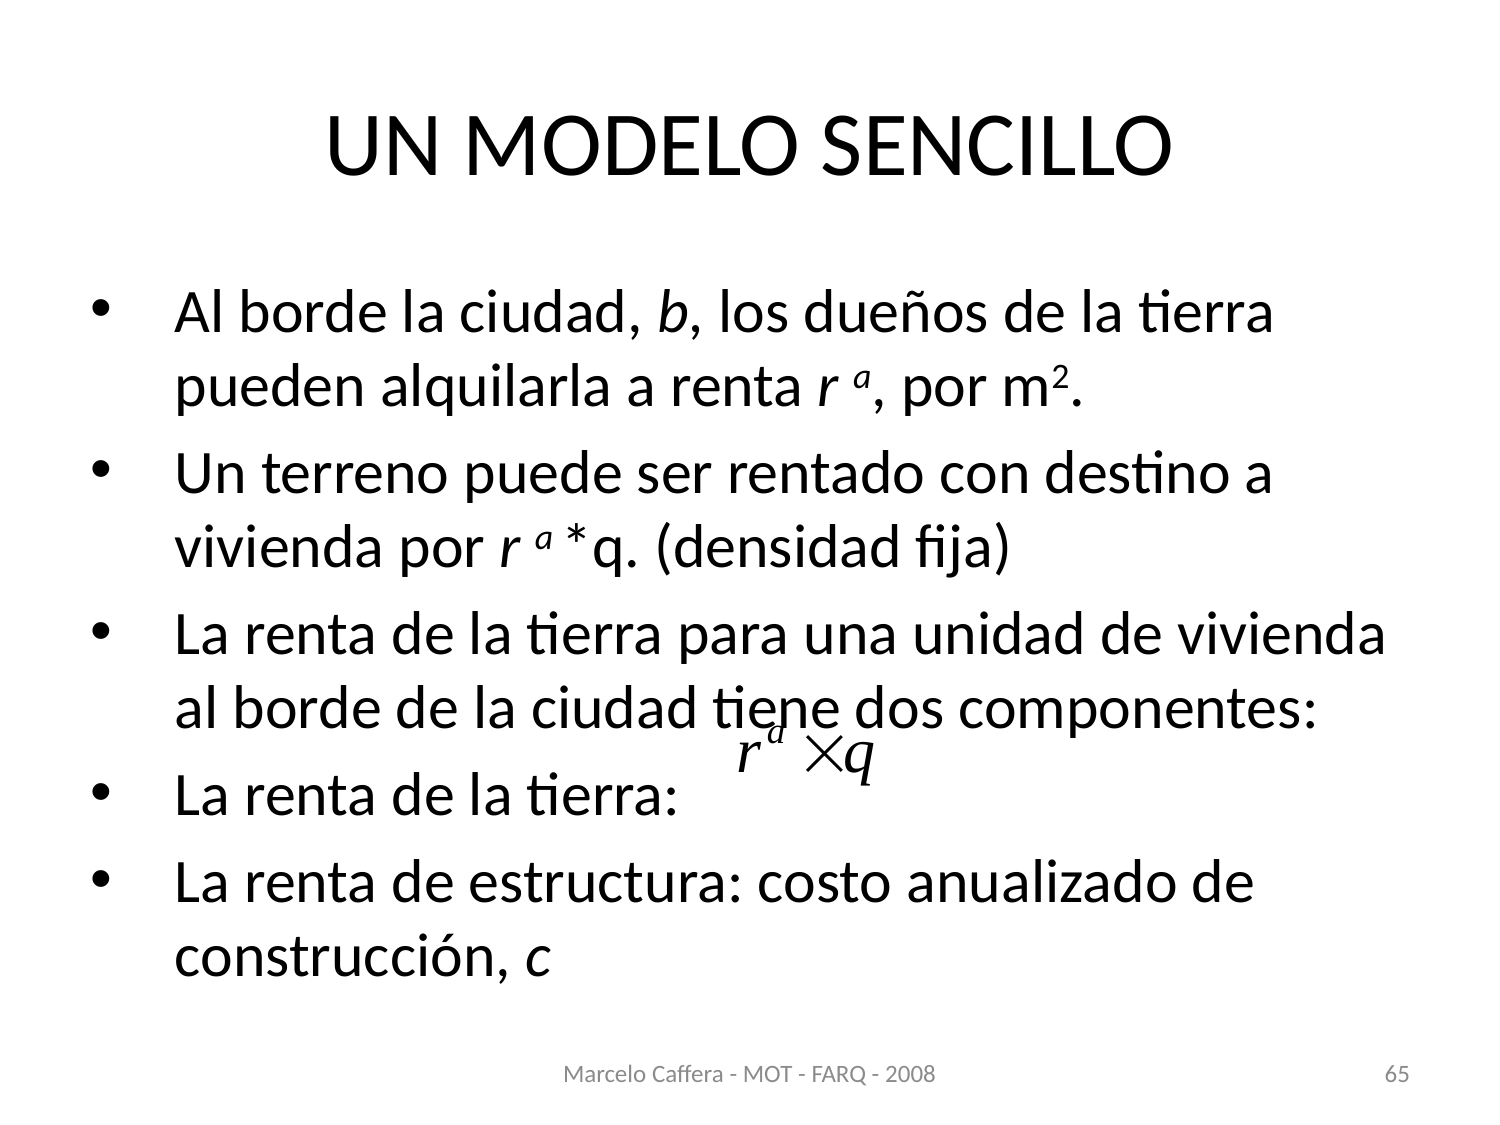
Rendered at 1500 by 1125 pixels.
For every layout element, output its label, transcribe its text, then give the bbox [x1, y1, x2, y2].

title UN MODELO SENCILLO [74, 44, 1426, 233]
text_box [726, 702, 887, 800]
list Al borde la ciudad, b, los dueños de la tierra pueden alquilarla a renta r a, por m2. Un terreno puede ser rentado con destino a vivienda por r a *q. (densidad fija) La renta de la tierra para una unidad de vivienda al borde de la ciudad tiene dos componentes: La renta de la tierra: La renta de estructura: costo anualizado de construcción, c [74, 262, 1426, 1006]
footer Marcelo Caffera - MOT - FARQ - 2008 [512, 1042, 988, 1103]
slide_number 65 [1074, 1042, 1425, 1103]
